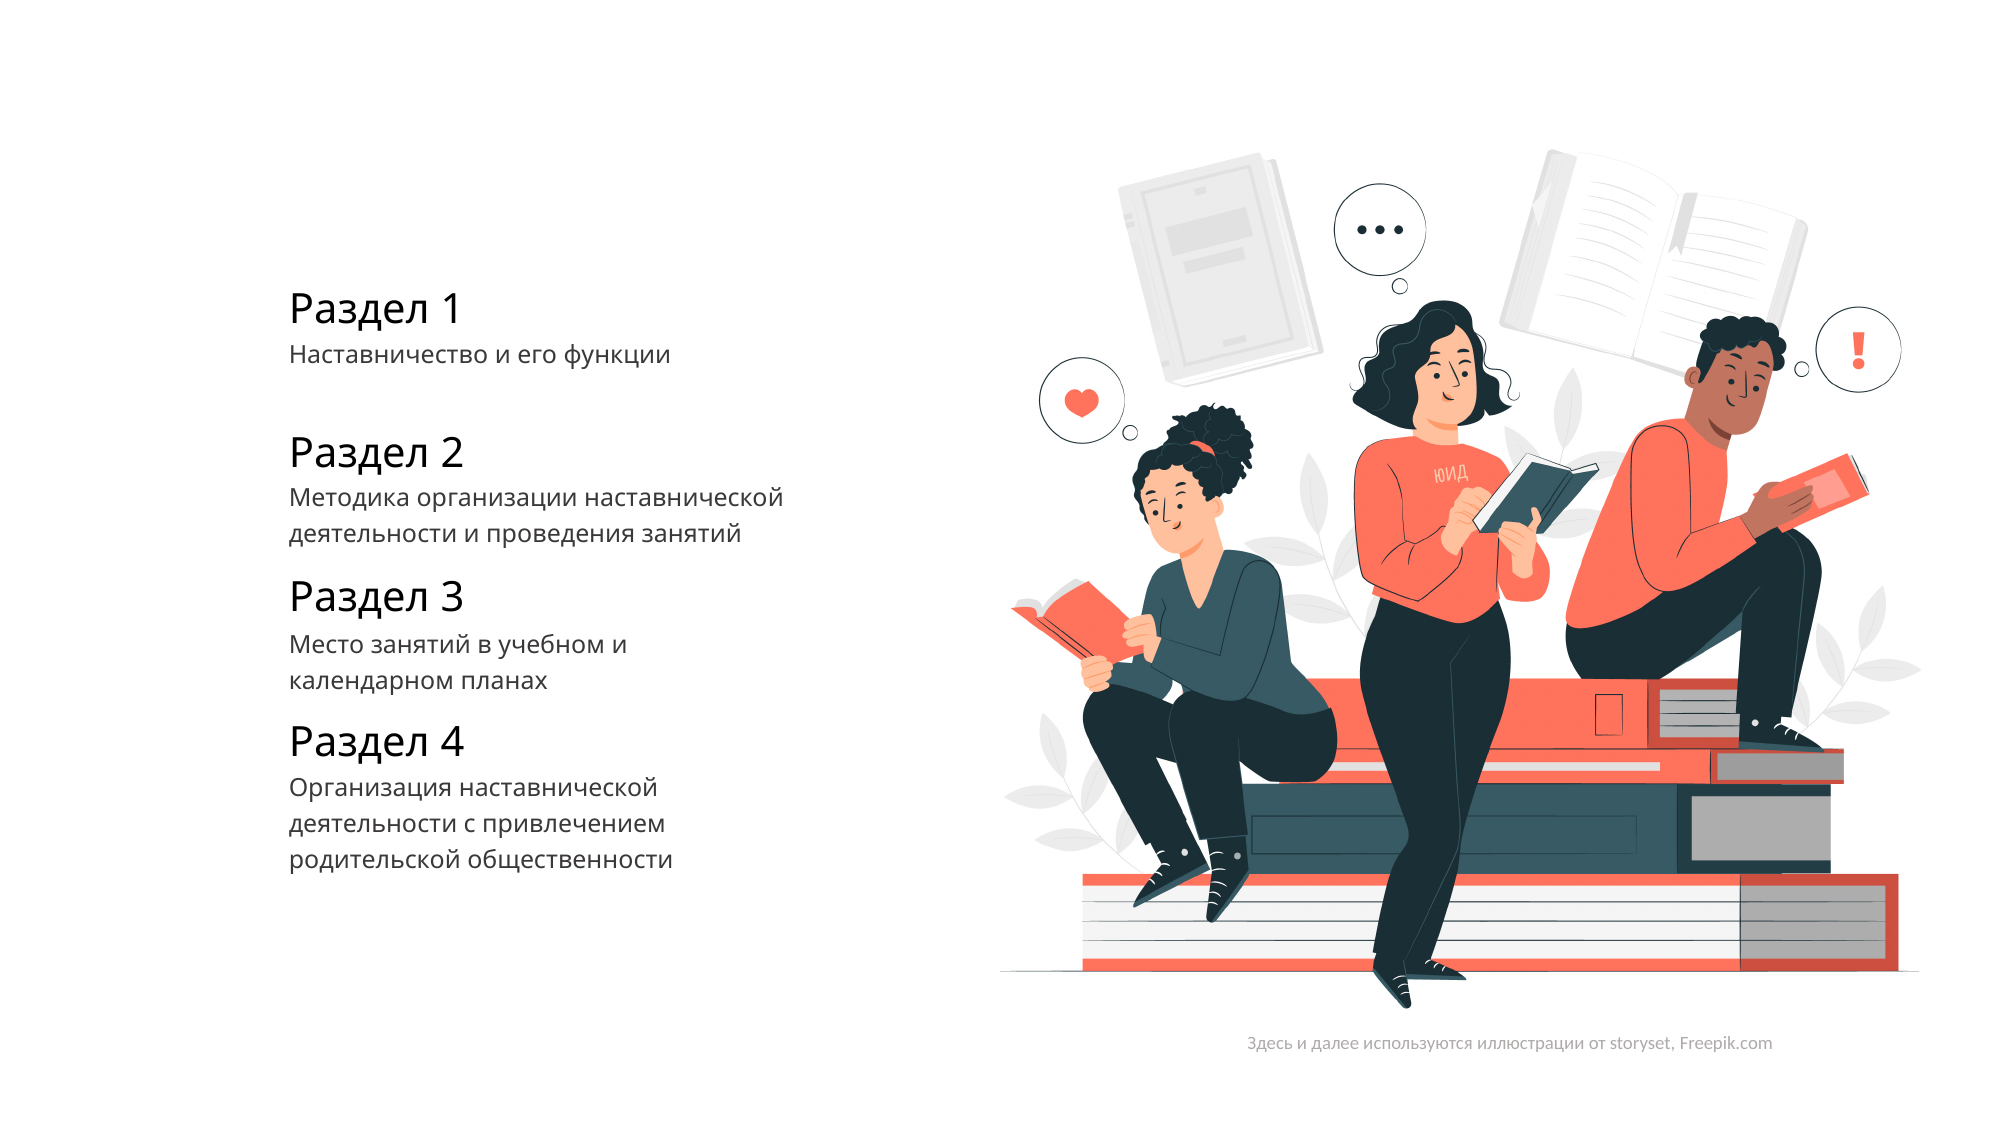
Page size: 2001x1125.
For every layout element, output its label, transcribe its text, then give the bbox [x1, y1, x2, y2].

text_box Раздел 4 [288, 709, 801, 765]
text_box Место занятий в учебном и календарном планах [288, 622, 801, 695]
text_box Методика организации наставнической деятельности и проведения занятий [288, 475, 801, 548]
text_box Раздел 3 [288, 565, 801, 621]
text_box Раздел 2 [288, 420, 801, 475]
text_box Наставничество и его функции [288, 332, 801, 369]
text_box Организация наставнической деятельности с привлечением родительской общественности [288, 765, 801, 874]
picture [966, 77, 1951, 1061]
text_box Раздел 1 [288, 276, 801, 332]
